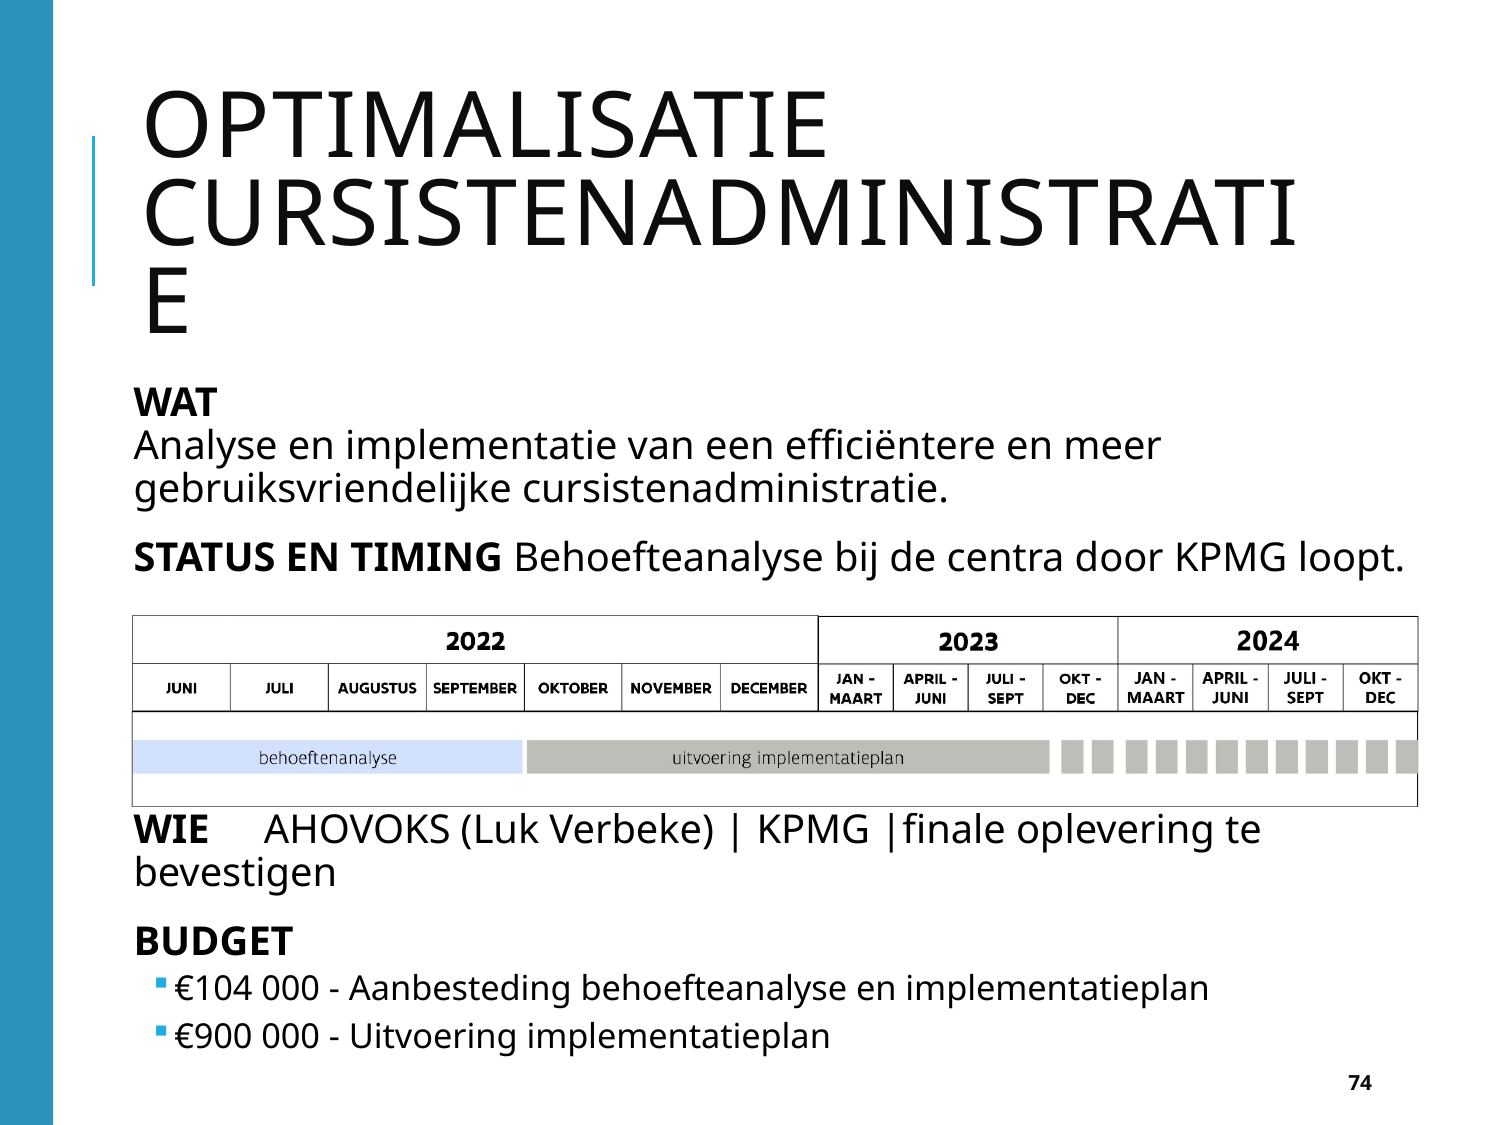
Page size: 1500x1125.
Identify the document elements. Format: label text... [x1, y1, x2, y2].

picture [125, 609, 1427, 813]
list WAT Analyse en implementatie van een efficiëntere en meer gebruiksvriendelijke cursistenadministratie. STATUS EN TIMING Behoefteanalyse bij de centra door KPMG loopt. WIE AHOVOKS (Luk Verbeke) | KPMG |finale oplevering te bevestigen BUDGET €104 000 - Aanbesteding behoefteanalyse en implementatieplan €900 000 - Uitvoering implementatieplan [126, 818, 1430, 1075]
slide_number 74 [1333, 1061, 1454, 1107]
title Optimalisatie cursistenadministratie [126, 96, 1322, 342]
list WAT Analyse en implementatie van een efficiëntere en meer gebruiksvriendelijke cursistenadministratie. STATUS EN TIMING Behoefteanalyse bij de centra door KPMG loopt. WIE AHOVOKS (Luk Verbeke) | KPMG |finale oplevering te bevestigen BUDGET €104 000 - Aanbesteding behoefteanalyse en implementatieplan €900 000 - Uitvoering implementatieplan [126, 375, 1430, 608]
